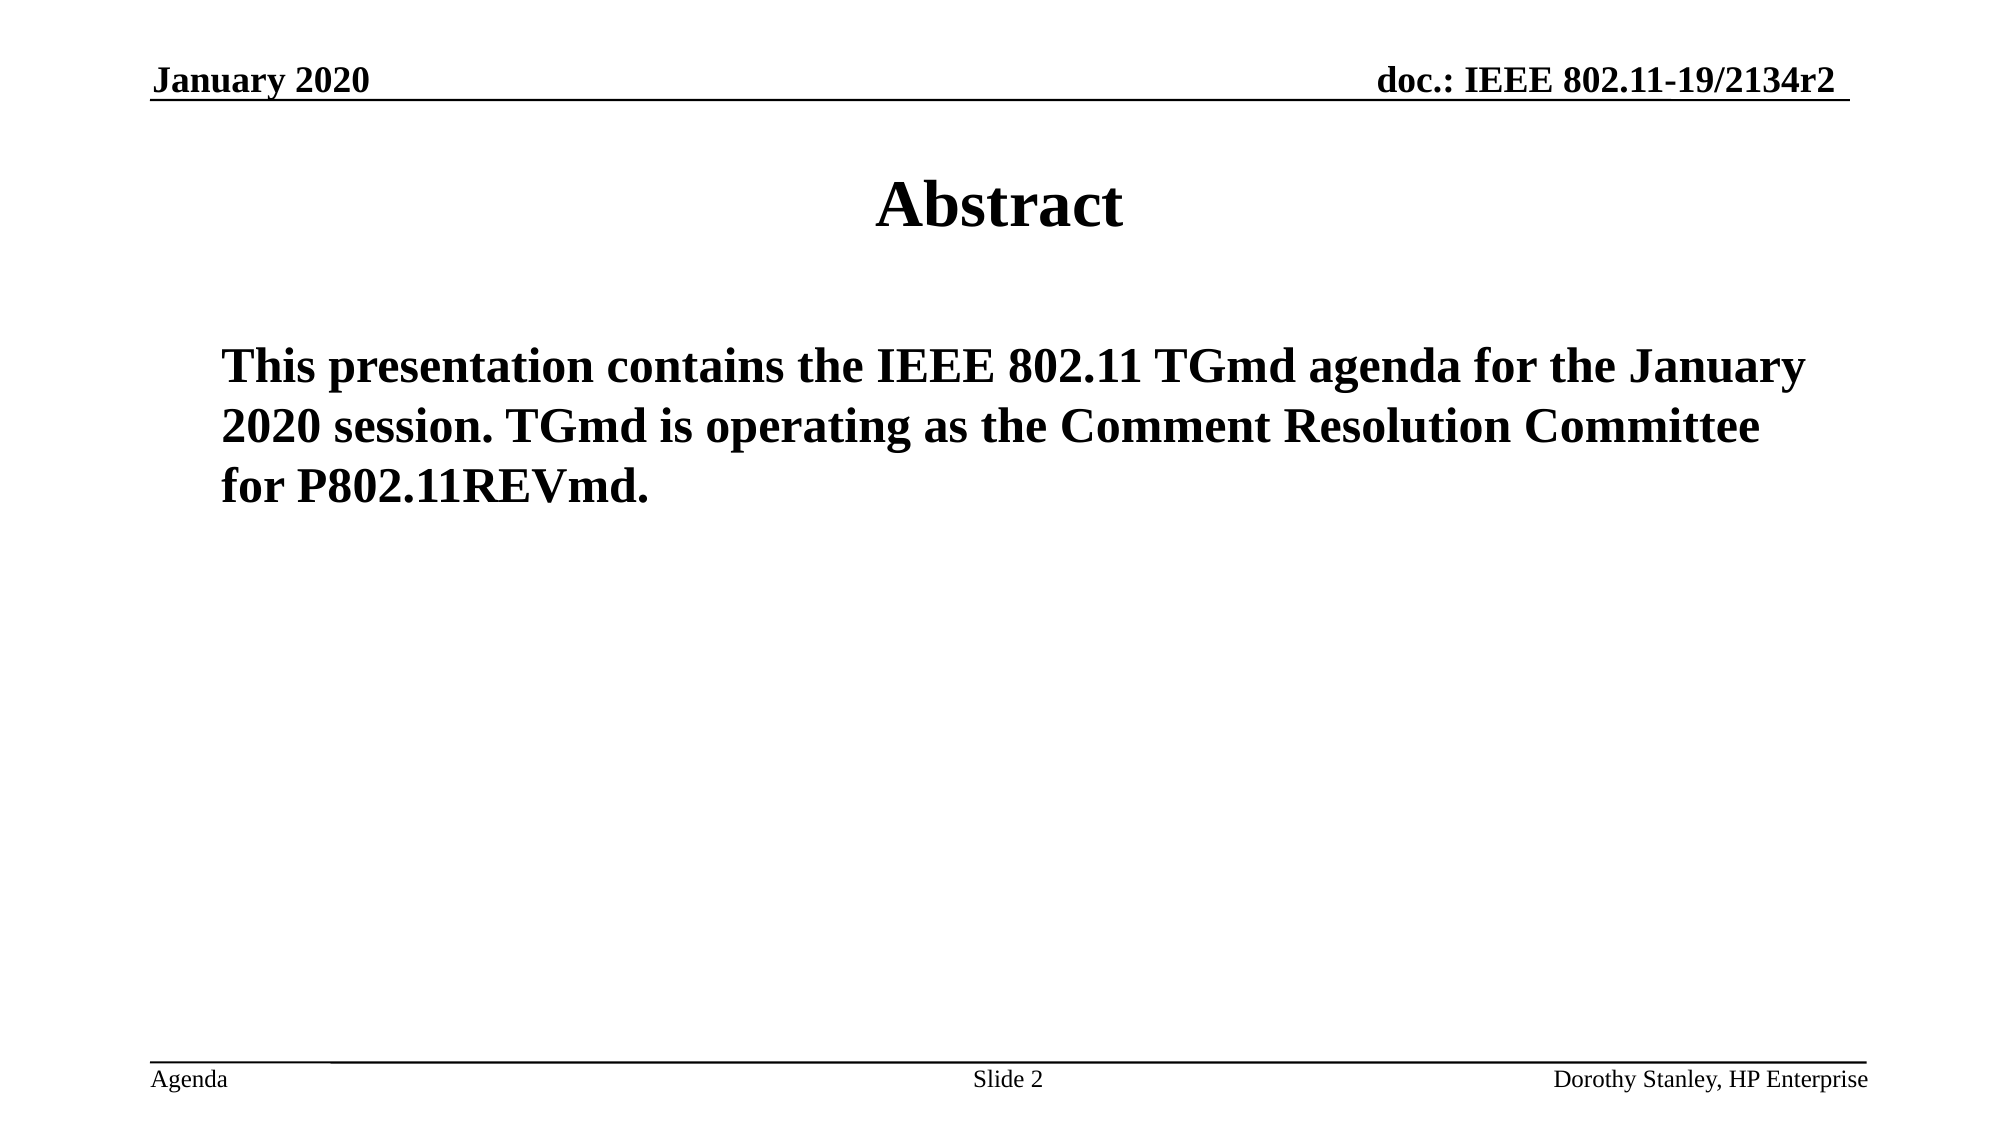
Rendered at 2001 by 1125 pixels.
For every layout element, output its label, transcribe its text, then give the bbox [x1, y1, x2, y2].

slide_number Slide 2 [972, 1062, 1044, 1093]
list This presentation contains the IEEE 802.11 TGmd agenda for the January 2020 session. TGmd is operating as the Comment Resolution Committee for P802.11REVmd. [150, 324, 1850, 1000]
footer Dorothy Stanley, HP Enterprise [1549, 1062, 1869, 1093]
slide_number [152, 54, 567, 100]
title Abstract [150, 112, 1850, 288]
